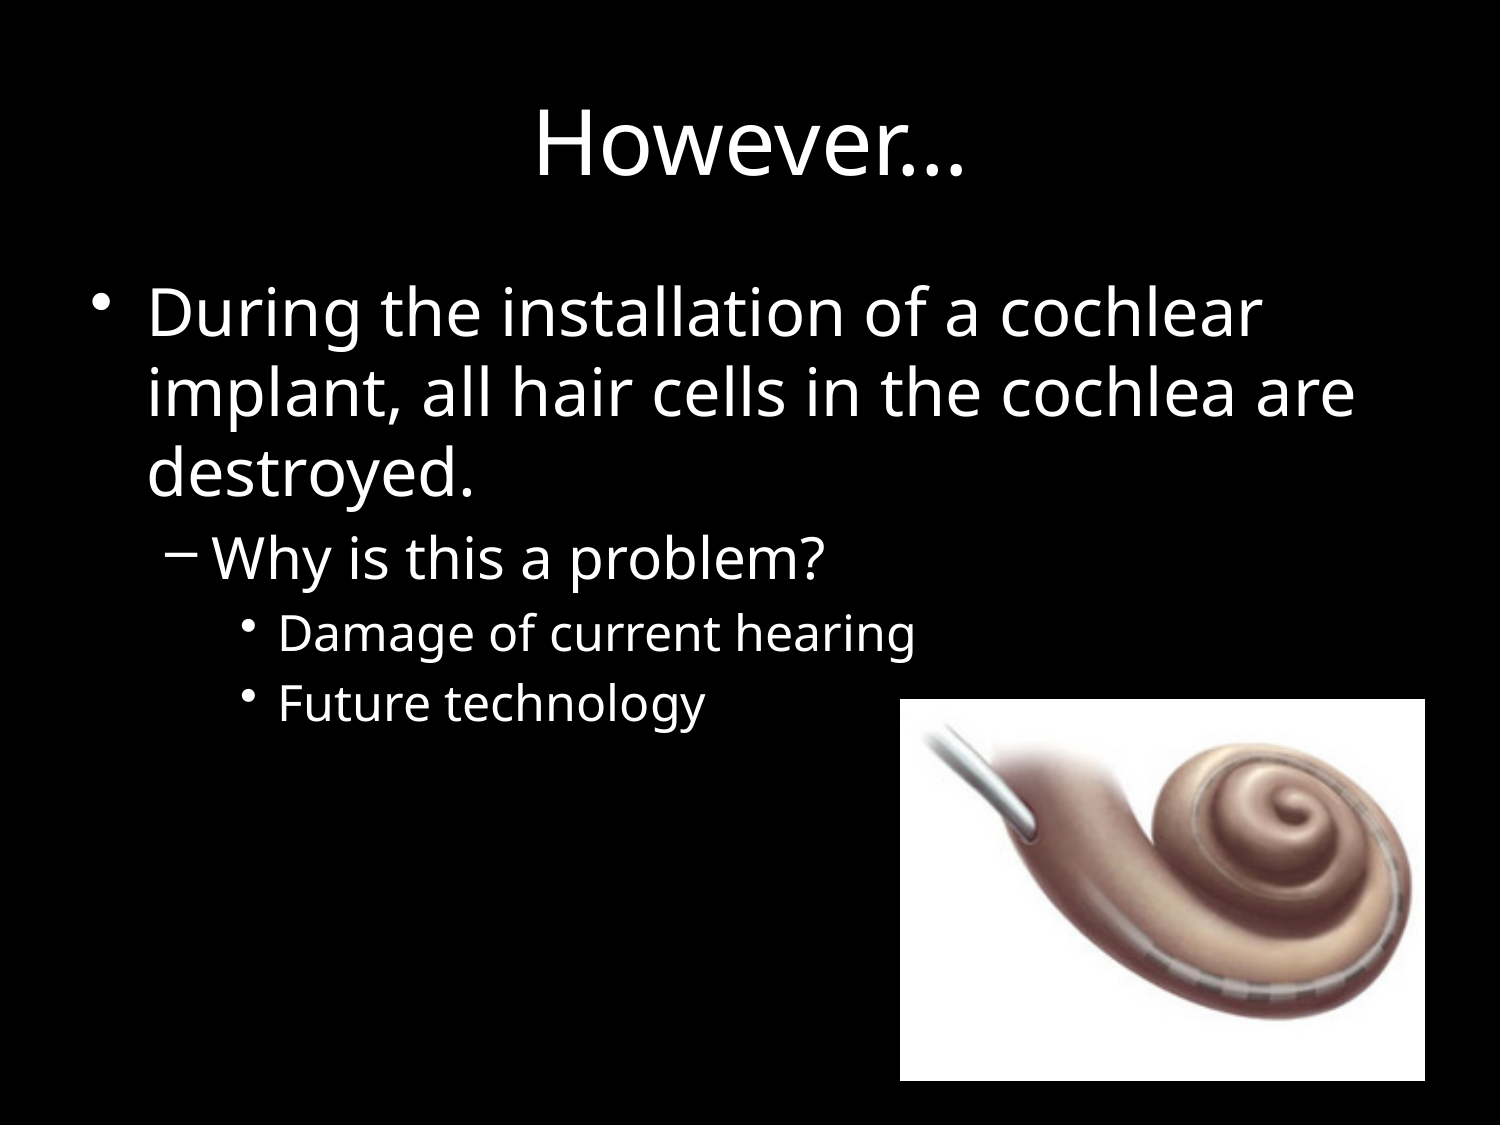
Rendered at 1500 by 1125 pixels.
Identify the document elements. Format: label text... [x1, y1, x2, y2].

list During the installation of a cochlear implant, all hair cells in the cochlea are destroyed. Why is this a problem? Damage of current hearing Future technology [75, 262, 1425, 1005]
title However… [75, 45, 1425, 233]
picture [899, 699, 1426, 1081]
